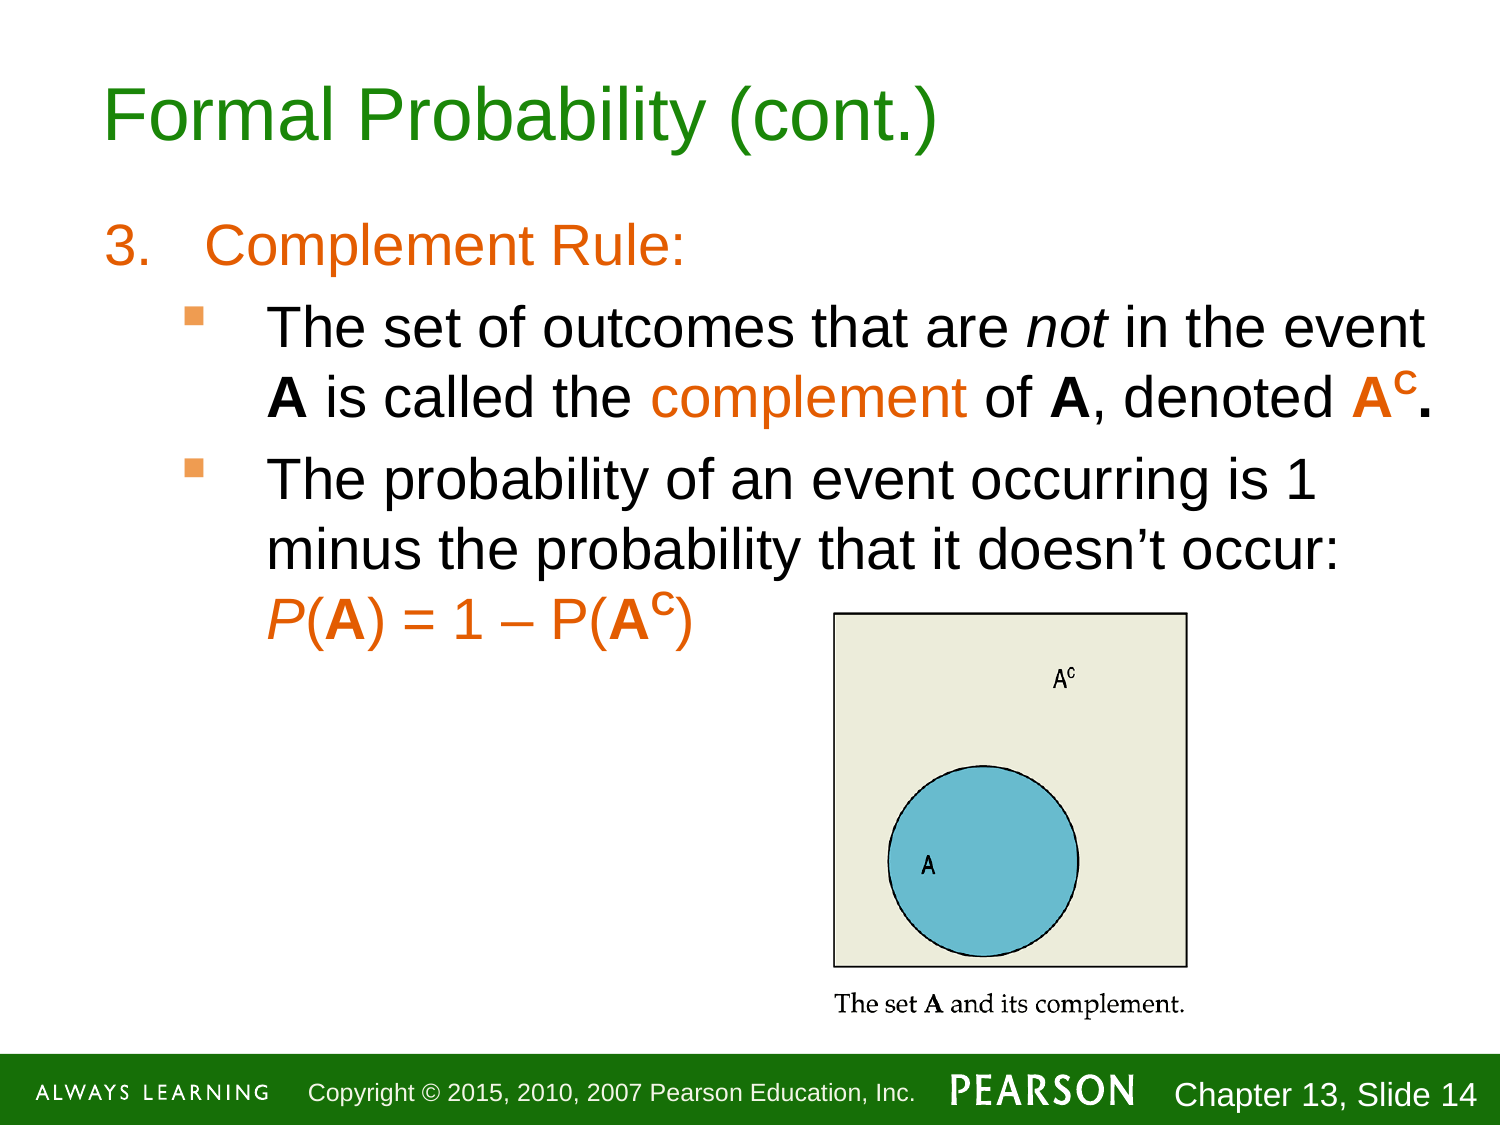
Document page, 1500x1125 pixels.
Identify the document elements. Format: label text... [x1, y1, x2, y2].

picture [830, 612, 1201, 1026]
list Complement Rule: The set of outcomes that are not in the event A is called the complement of A, denoted AC. The probability of an event occurring is 1 minus the probability that it doesn’t occur: P(A) = 1 – P(AC) [89, 199, 1451, 951]
title Formal Probability (cont.) [87, 0, 1451, 163]
